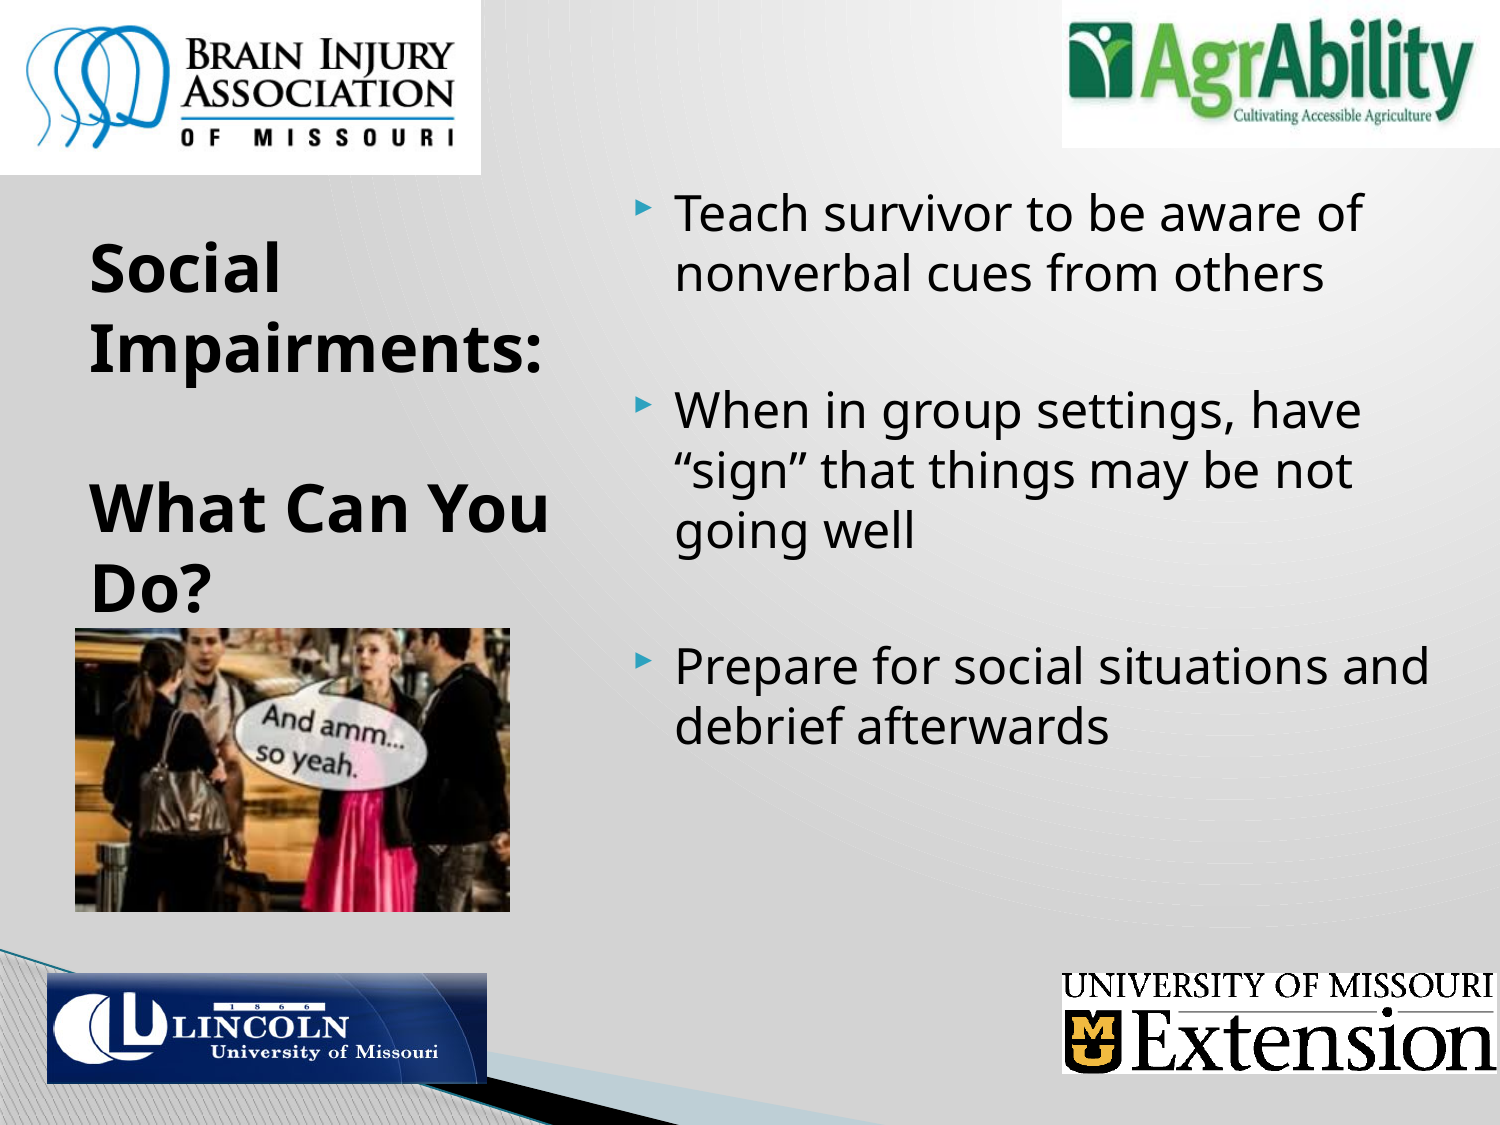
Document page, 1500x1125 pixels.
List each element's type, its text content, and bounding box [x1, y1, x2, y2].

list Teach survivor to be aware of nonverbal cues from others When in group settings, have “sign” that things may be not going well Prepare for social situations and debrief afterwards [600, 174, 1500, 1025]
title Social Impairments: What Can You Do? [75, 218, 600, 538]
picture [1062, 0, 1500, 148]
picture [1062, 973, 1498, 1074]
picture [74, 628, 510, 912]
picture [47, 973, 487, 1084]
picture [0, 0, 481, 176]
